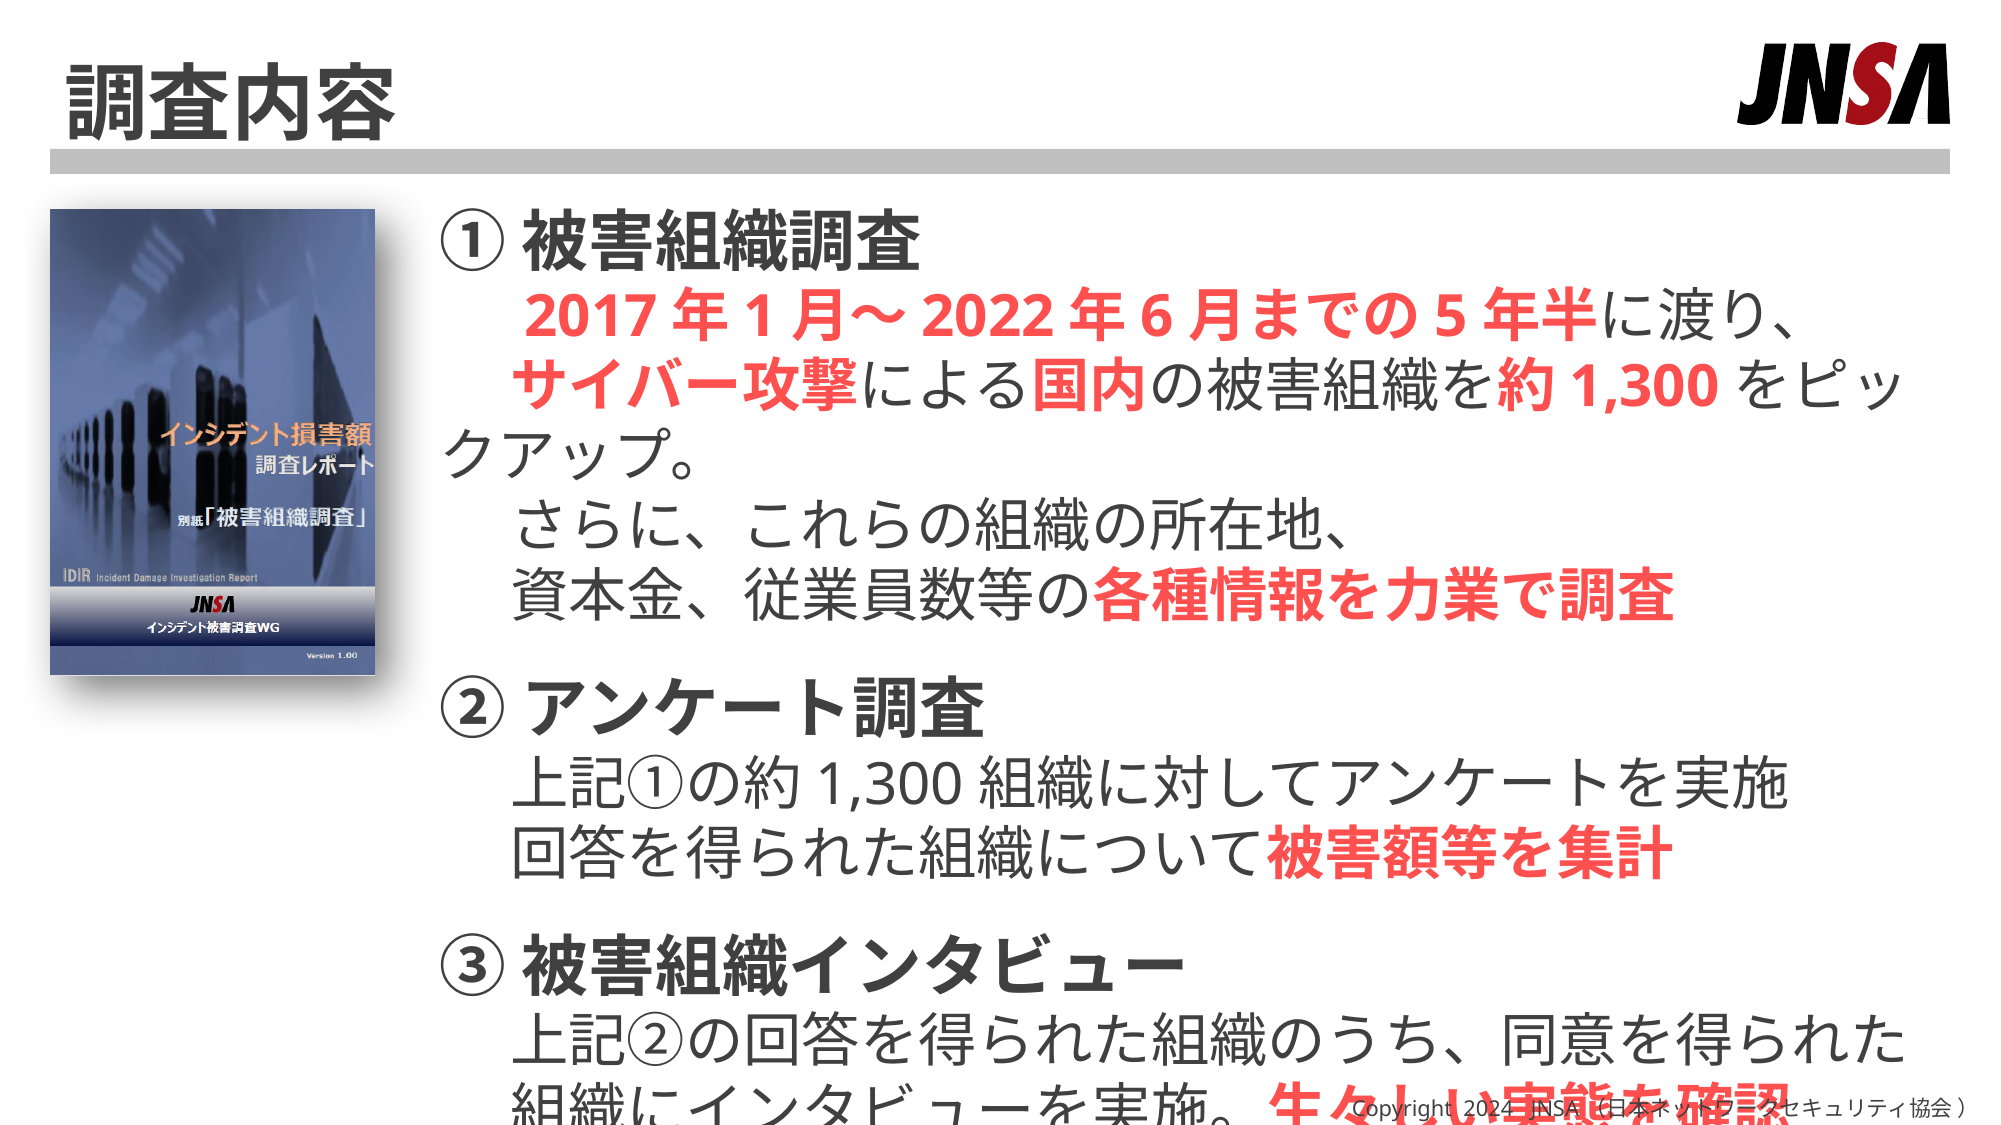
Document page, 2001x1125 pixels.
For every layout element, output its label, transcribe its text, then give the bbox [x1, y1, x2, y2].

text_box ①被害組織調査 2017年1月～2022年6月までの5年半に渡り、 サイバー攻撃による国内の被害組織を約1,300をピックアップ。 さらに、これらの組織の所在地、 資本金、従業員数等の各種情報を力業で調査 ②アンケート調査 上記①の約1,300組織に対してアンケートを実施 回答を得られた組織について被害額等を集計 ③被害組織インタビュー 上記②の回答を得られた組織のうち、同意を得られた 組織にインタビューを実施。生々しい実態を確認 [423, 180, 1944, 950]
footer Copyright 2024 JNSA（日本ネットワークセキュリティ協会 ​‌）​ [1214, 1087, 2000, 1125]
picture [49, 209, 375, 676]
title 調査内容 [50, 42, 1669, 139]
picture [1737, 42, 1950, 125]
